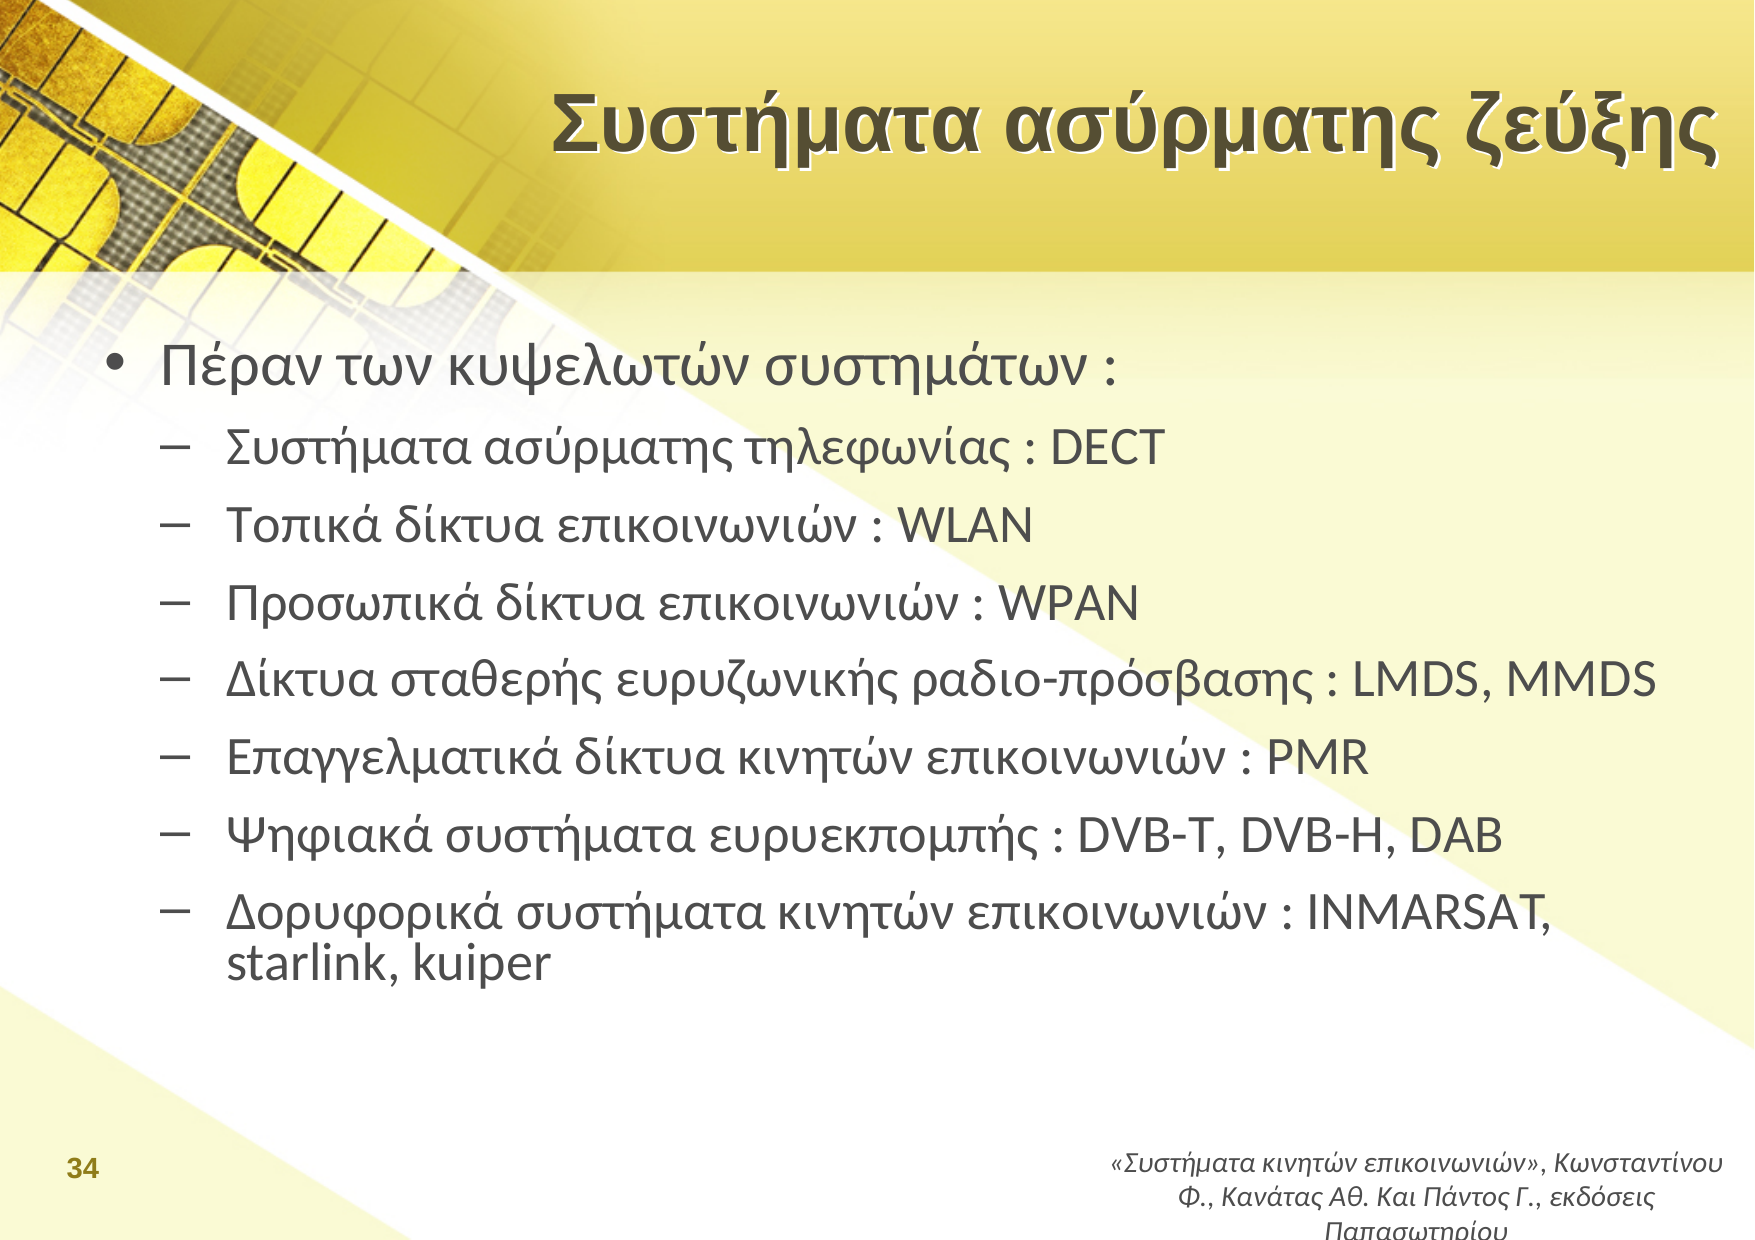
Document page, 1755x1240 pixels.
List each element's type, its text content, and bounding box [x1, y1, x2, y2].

text_box 34 [64, 1132, 190, 1185]
title Συστήματα ασύρματης ζεύξης [352, 14, 1720, 222]
text_box Πέραν των κυψελωτών συστημάτων : Συστήματα ασύρματης τηλεφωνίας : DECT Τοπικά δίκτυα επικοινωνιών : WLAN Προσωπικά δίκτυα επικοινωνιών : WPAN Δίκτυα σταθερής ευρυζωνικής ραδιο-πρόσβασης : LMDS, MMDS Επαγγελματικά δίκτυα κινητών επικοινωνιών : PMR Ψηφιακά συστήματα ευρυεκπομπής : DVB-T, DVB-H, DAB Δορυφορικά συστήματα κινητών επικοινωνιών : INMARSAT, starlink, kuiper [102, 323, 1755, 991]
picture [0, 0, 1755, 1240]
text_box «Συστήματα κινητών επικοινωνιών», Κωνσταντίνου Φ., Κανάτας Αθ. Και Πάντος Γ., εκδόσεις Παπασωτηρίου [1089, 1144, 1742, 1240]
